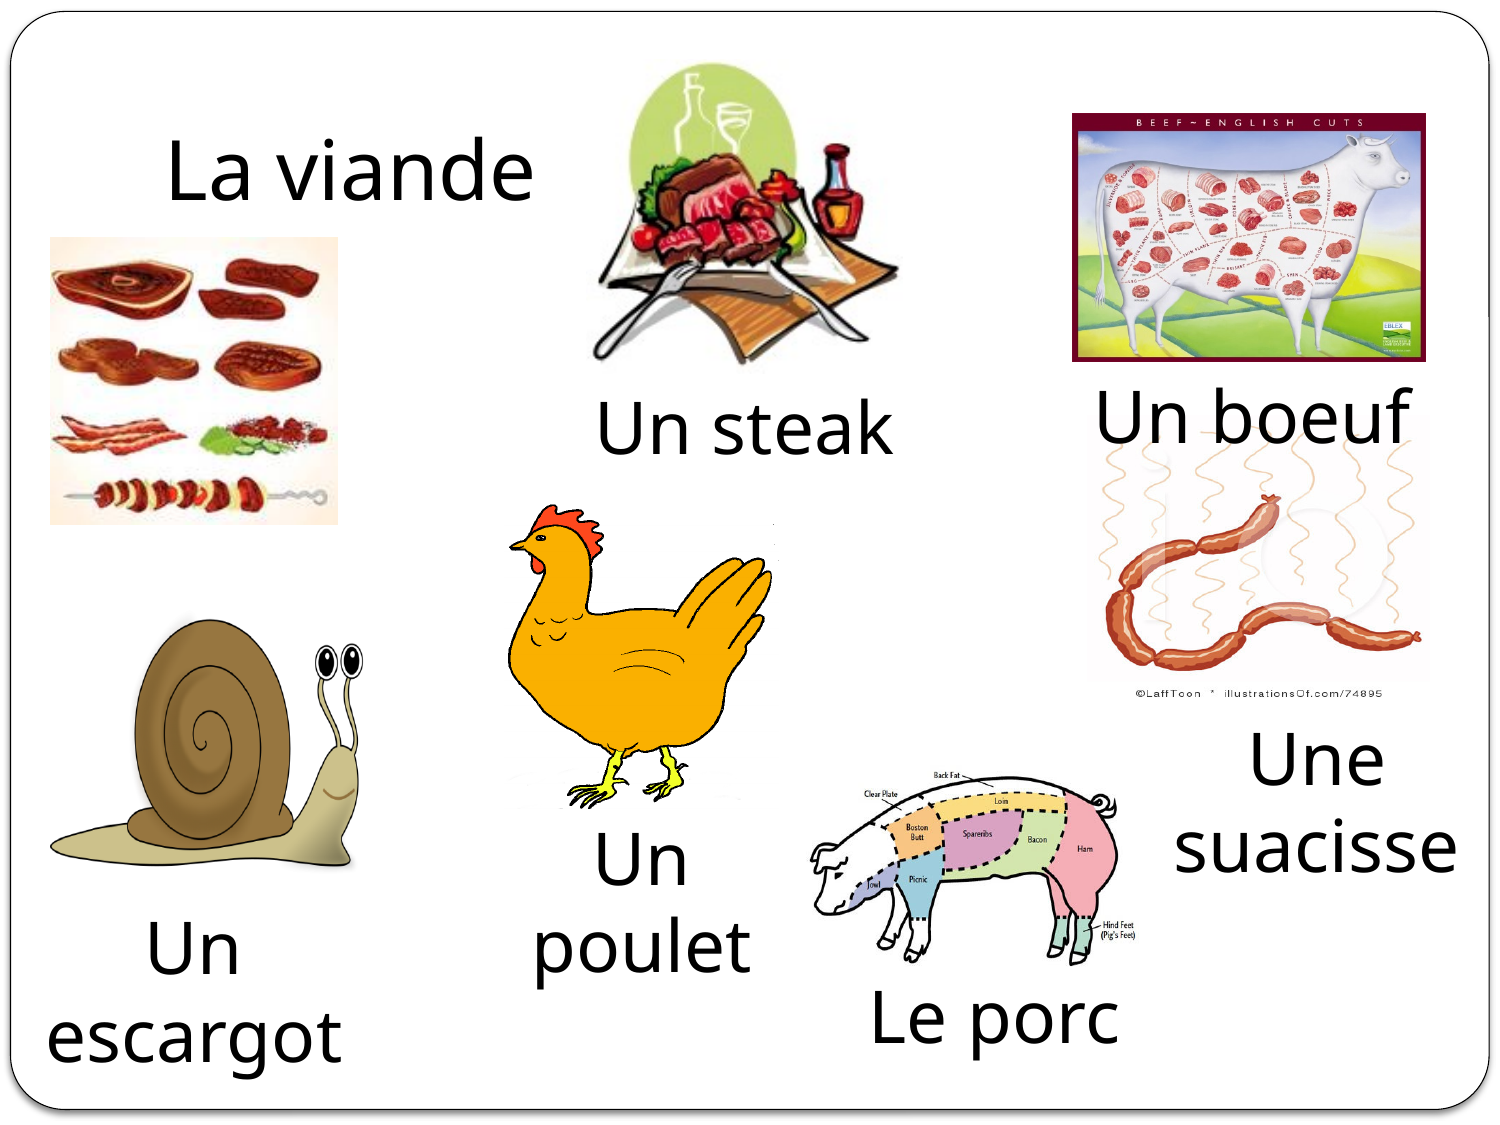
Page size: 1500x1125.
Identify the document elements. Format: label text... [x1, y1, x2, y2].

title La viande [150, 45, 1425, 233]
text_box Une suacisse [1133, 705, 1500, 895]
text_box Un poulet [458, 804, 811, 995]
picture [586, 59, 904, 375]
picture [49, 599, 365, 878]
picture [49, 237, 338, 526]
text_box Un escargot [10, 894, 377, 1085]
picture [1072, 112, 1426, 363]
picture [806, 765, 1139, 970]
text_box Un boeuf [1069, 363, 1436, 466]
picture [1087, 409, 1430, 701]
text_box Un steak [561, 374, 928, 477]
picture [503, 500, 779, 809]
text_box Le porc [811, 963, 1178, 1066]
